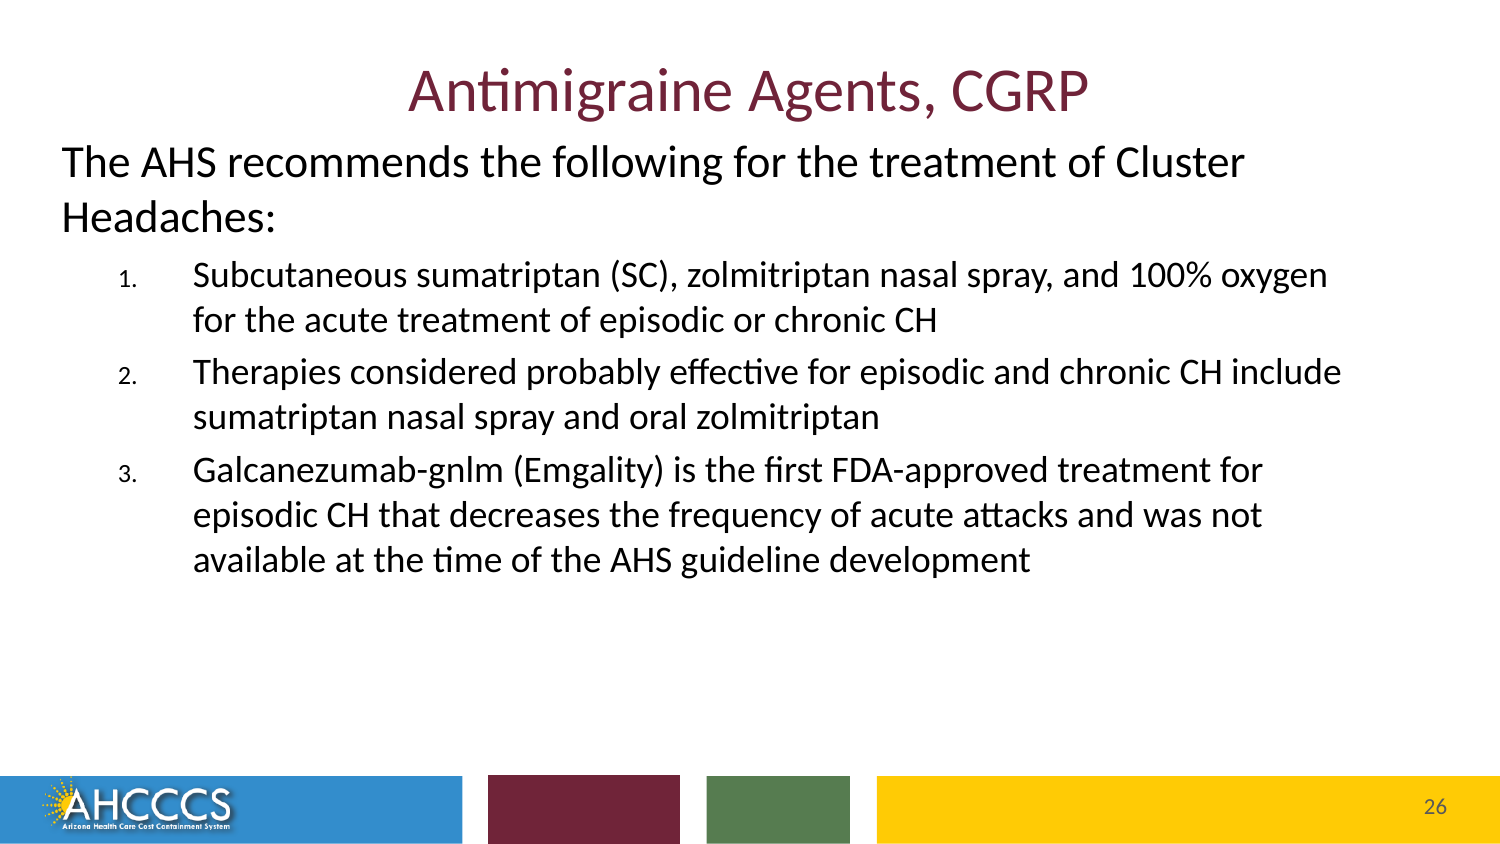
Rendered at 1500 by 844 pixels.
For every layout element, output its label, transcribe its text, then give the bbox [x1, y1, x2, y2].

picture [42, 776, 230, 830]
list The AHS recommends the following for the treatment of Cluster Headaches: Subcutaneous sumatriptan (SC), zolmitriptan nasal spray, and 100% oxygen for the acute treatment of episodic or chronic CH Therapies considered probably effective for episodic and chronic CH include sumatriptan nasal spray and oral zolmitriptan Galcanezumab-gnlm (Emgality) is the first FDA-approved treatment for episodic CH that decreases the frequency of acute attacks and was not available at the time of the AHS guideline development [37, 124, 1388, 719]
title Antimigraine Agents, CGRP [75, 22, 1425, 163]
